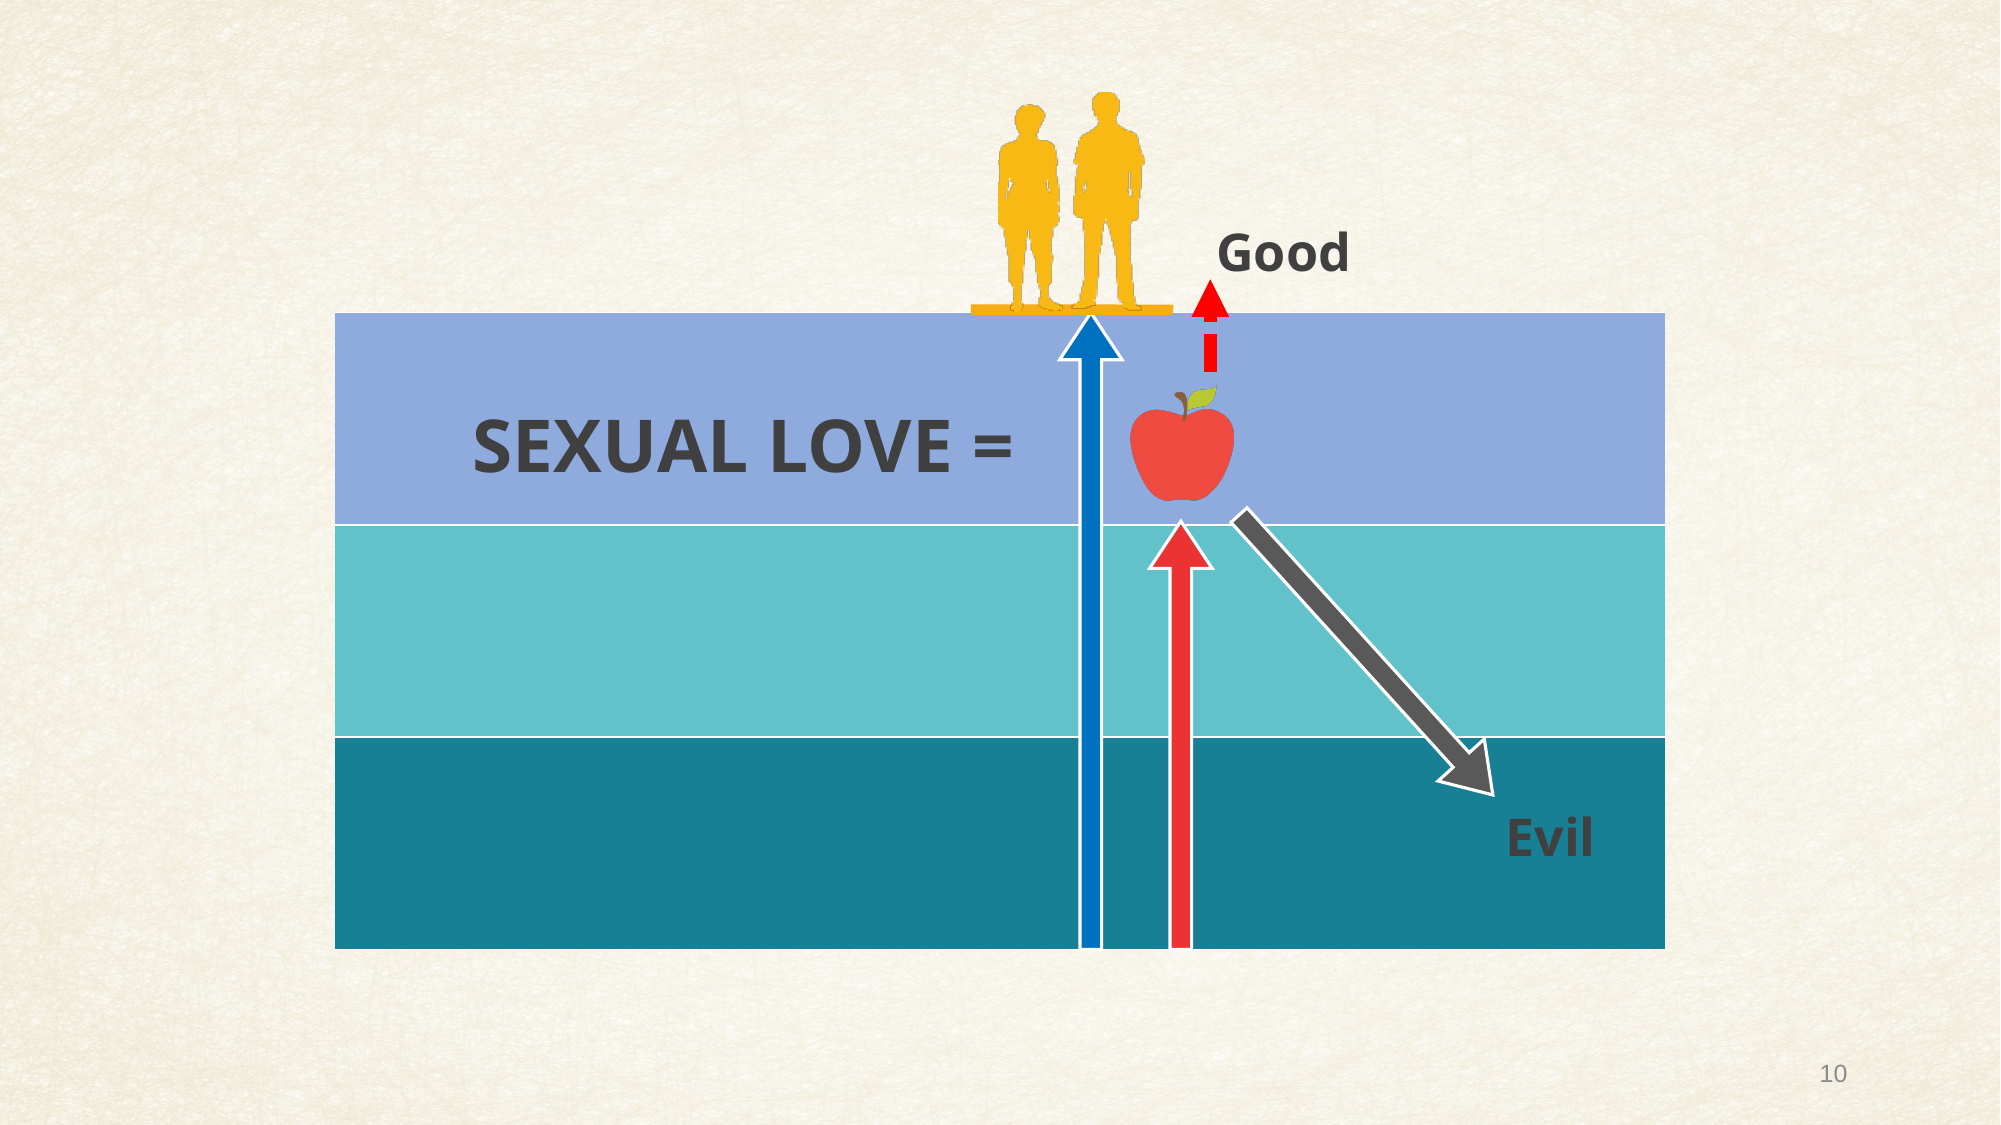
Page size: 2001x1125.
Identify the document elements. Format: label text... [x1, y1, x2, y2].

table_header [1094, 313, 1210, 391]
table_cell [1185, 526, 1423, 736]
table_cell [335, 738, 1080, 949]
text_box SEXUAL LOVE = [457, 391, 1110, 495]
table_header [335, 313, 1088, 524]
text_box Evil [1432, 796, 1669, 875]
table_header [1102, 495, 1232, 524]
table_cell [1102, 526, 1177, 736]
text_box [1149, 521, 1213, 950]
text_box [976, 92, 1169, 312]
text_box Good [1169, 211, 1402, 290]
table_header [1211, 313, 1665, 524]
table_cell [1265, 526, 1665, 736]
text_box [1059, 315, 1123, 391]
table_cell [335, 526, 1080, 736]
text_box [1231, 520, 1493, 795]
picture [1110, 371, 1259, 520]
table_cell [1102, 738, 1170, 949]
slide_number 10 [1412, 1042, 1863, 1103]
text_box [1080, 495, 1102, 950]
table_cell [1192, 738, 1665, 949]
